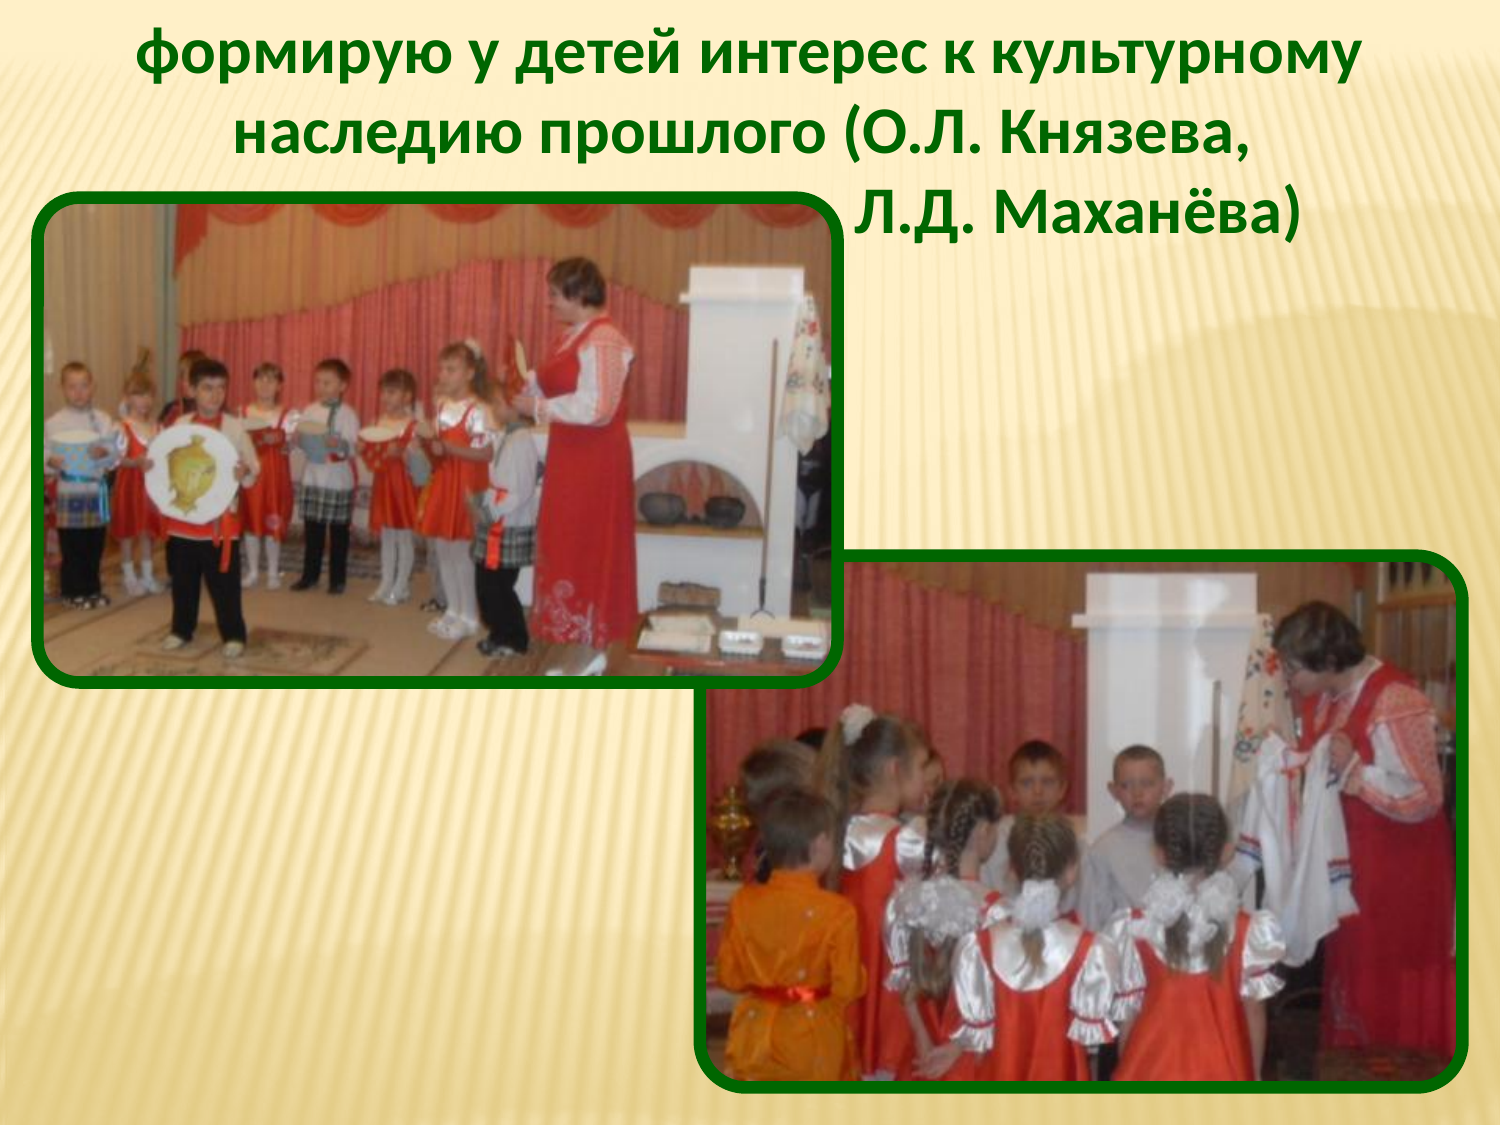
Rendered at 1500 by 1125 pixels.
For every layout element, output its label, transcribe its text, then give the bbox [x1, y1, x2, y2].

picture [37, 197, 1463, 1088]
text_box формирую у детей интерес к культурному наследию прошлого (О.Л. Князева, Л.Д. Маханёва) [0, 0, 1500, 255]
